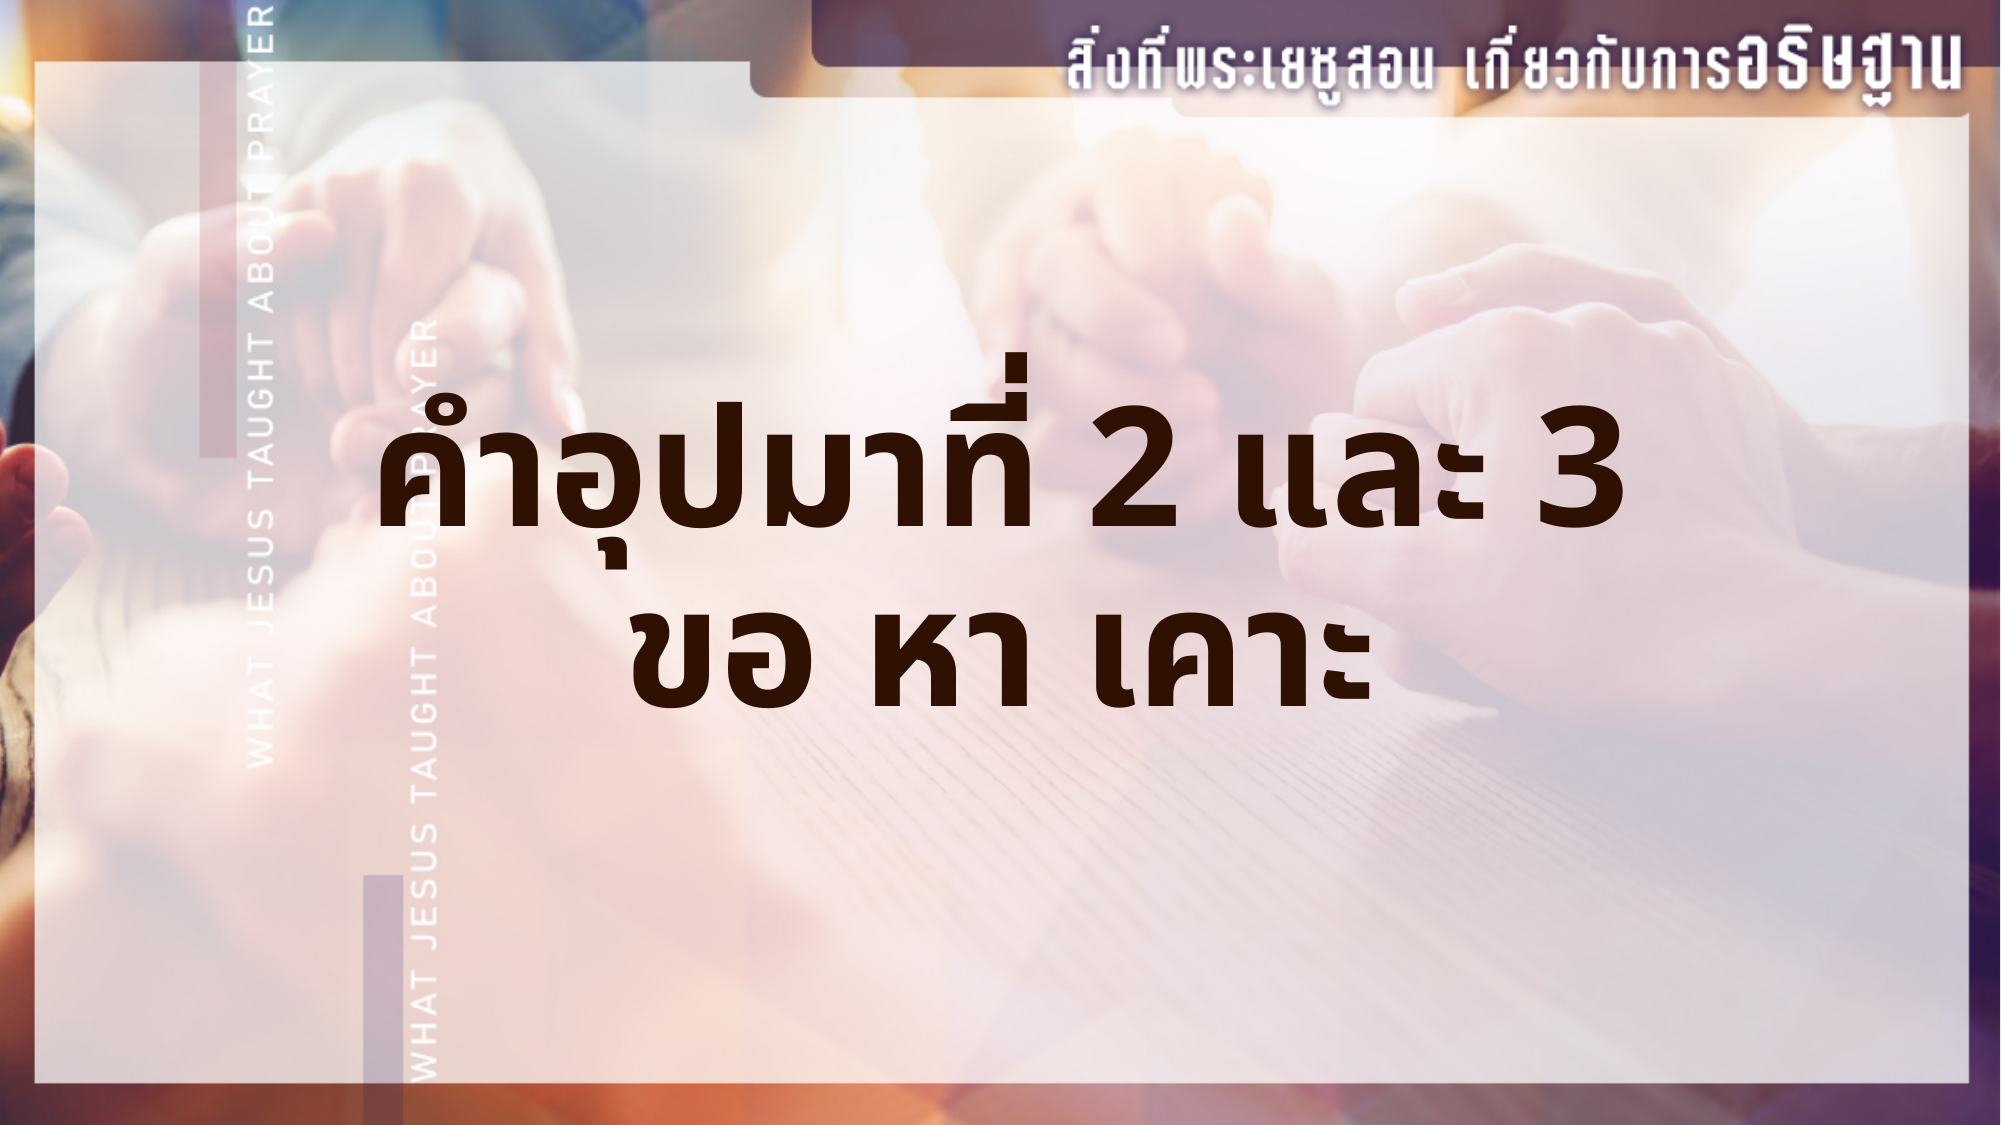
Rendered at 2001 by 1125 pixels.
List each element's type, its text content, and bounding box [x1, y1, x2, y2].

text_box คำอุปมาที่ 2 และ 3 ขอ หา เคาะ [63, 375, 1937, 750]
picture [0, 0, 2001, 1125]
